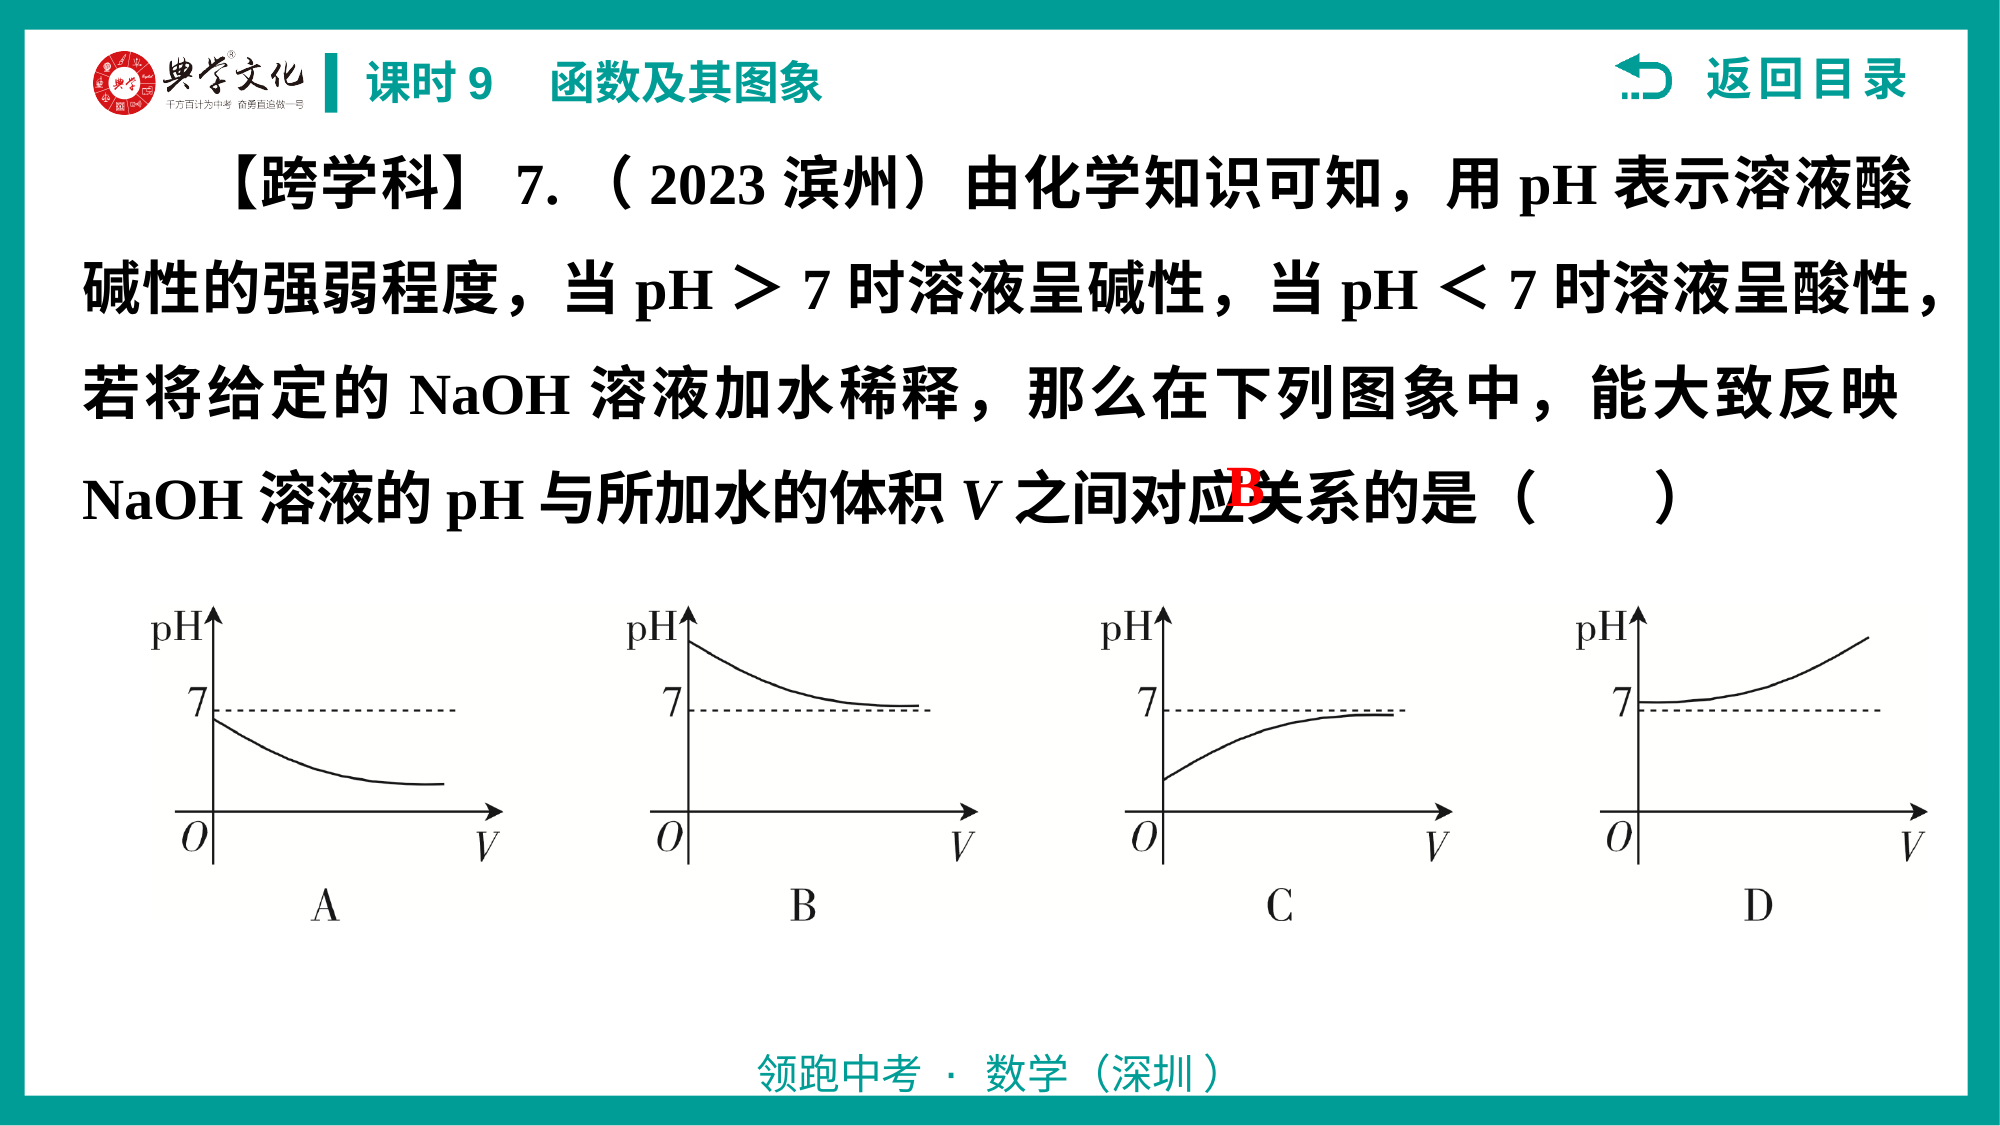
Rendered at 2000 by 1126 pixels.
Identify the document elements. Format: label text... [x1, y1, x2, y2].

picture [93, 50, 304, 103]
text_box B [1211, 440, 1280, 526]
list 【跨学科】7.（2023滨州）由化学知识可知，用pH表示溶液酸碱性的强弱程度，当pH＞7时溶液呈碱性，当pH＜7时溶液呈酸性，若将给定的NaOH溶液加水稀释，那么在下列图象中，能大致反映NaOH溶液的pH与所加水的体积V之间对应关系的是（ ） [67, 103, 1928, 635]
picture [1614, 53, 1672, 103]
picture [151, 605, 1928, 921]
